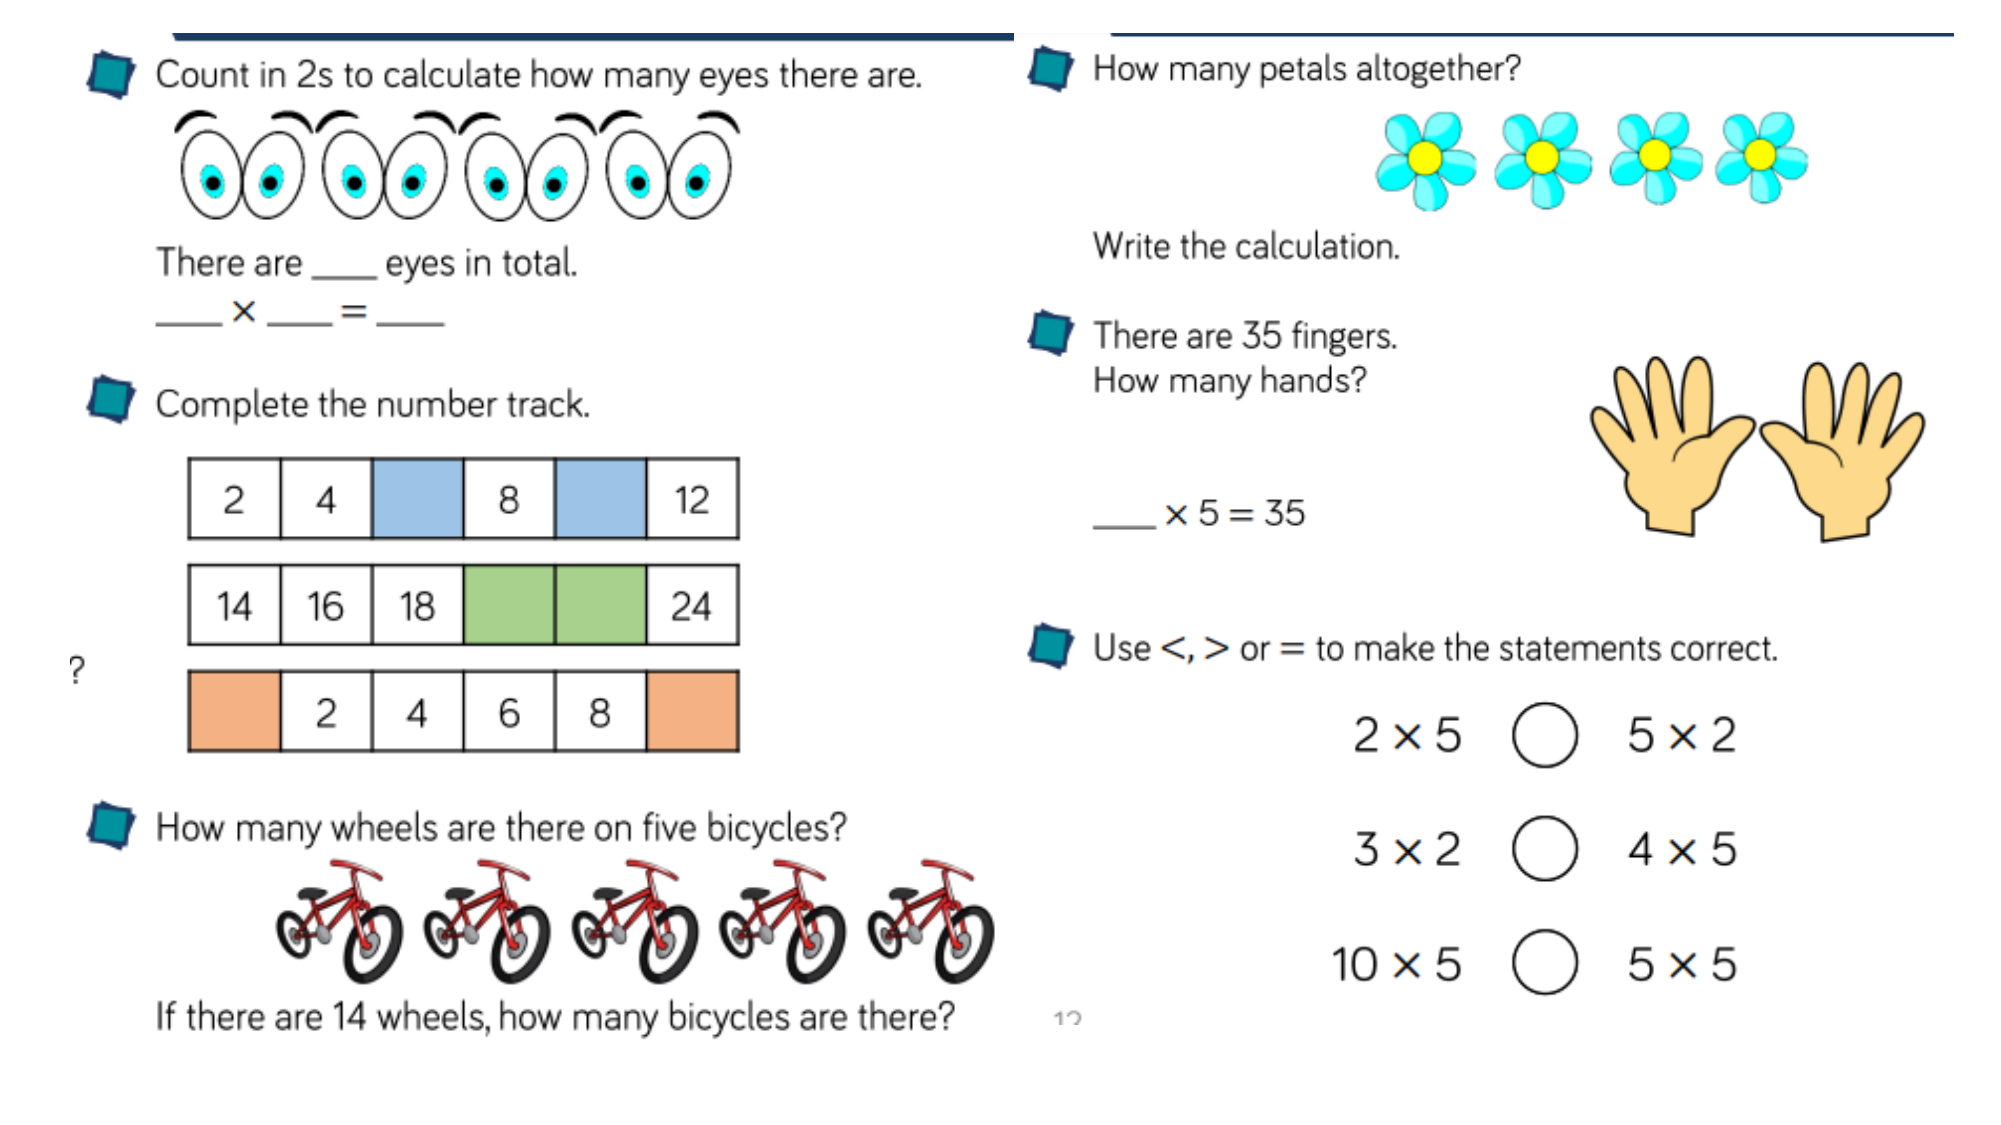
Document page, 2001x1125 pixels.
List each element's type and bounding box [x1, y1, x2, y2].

picture [70, 33, 1954, 1054]
